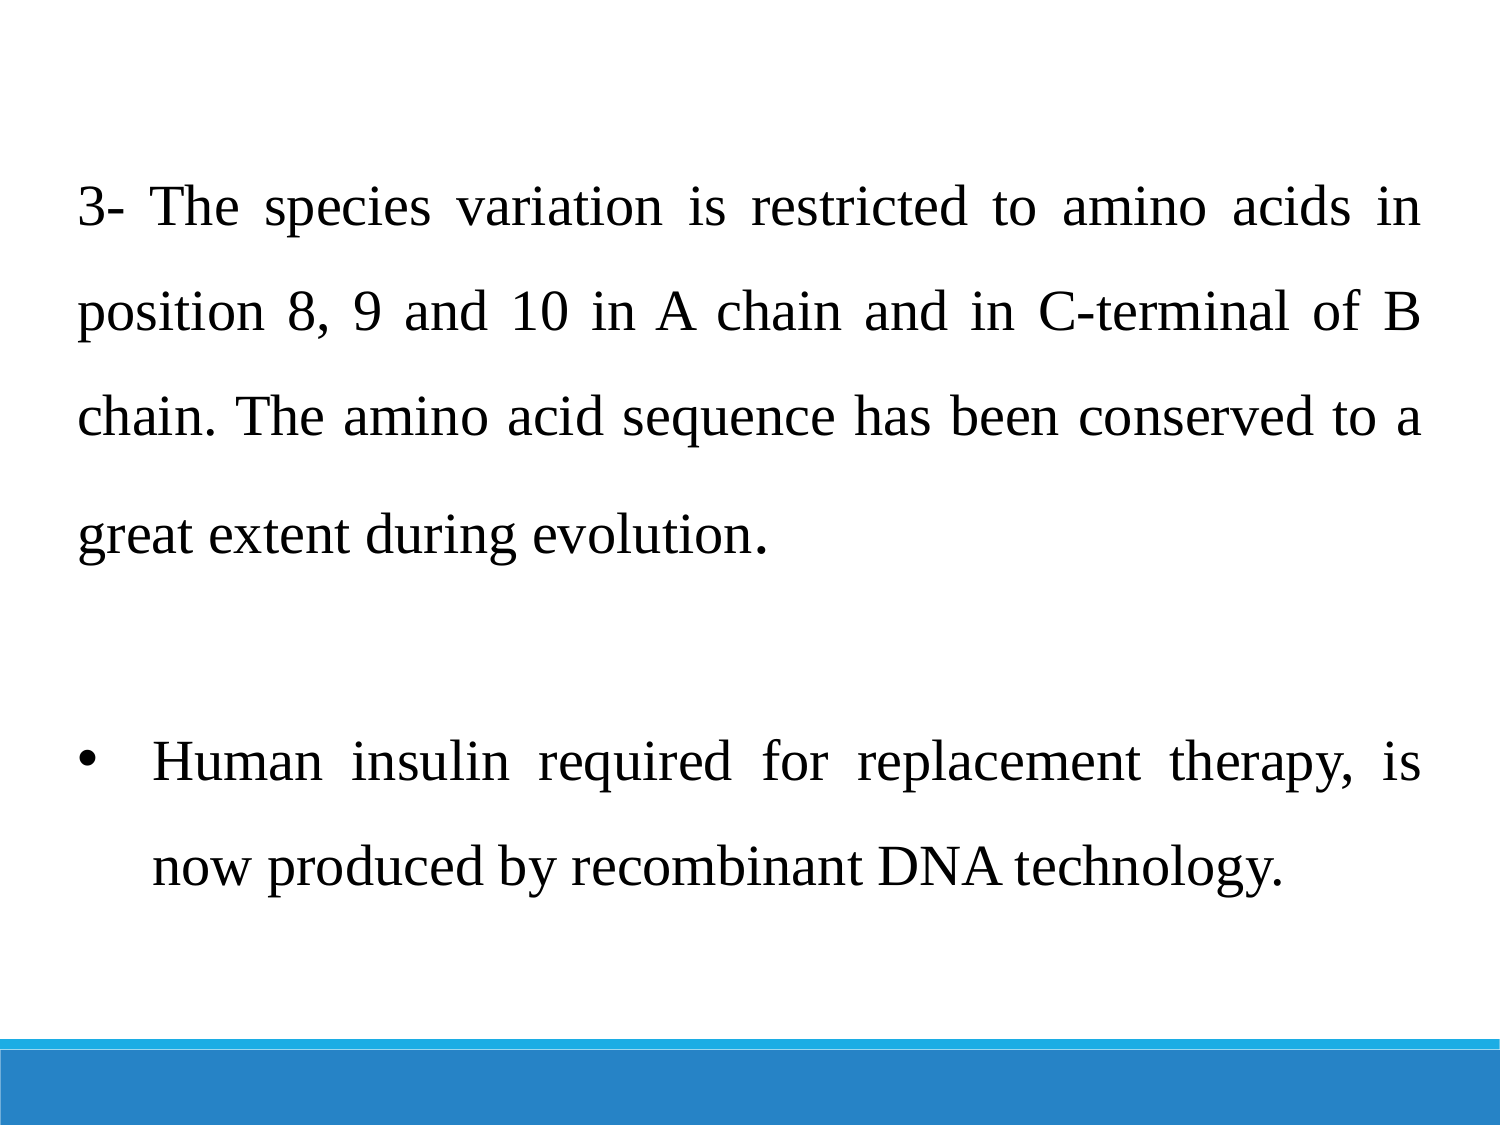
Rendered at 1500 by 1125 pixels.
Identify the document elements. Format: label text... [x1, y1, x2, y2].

text_box 3- The species variation is restricted to amino acids in position 8, 9 and 10 in A chain and in C-terminal of B chain. The amino acid sequence has been conserved to a great extent during evolution. Human insulin required for replacement therapy, is now produced by recombinant DNA technology. [62, 124, 1438, 1025]
